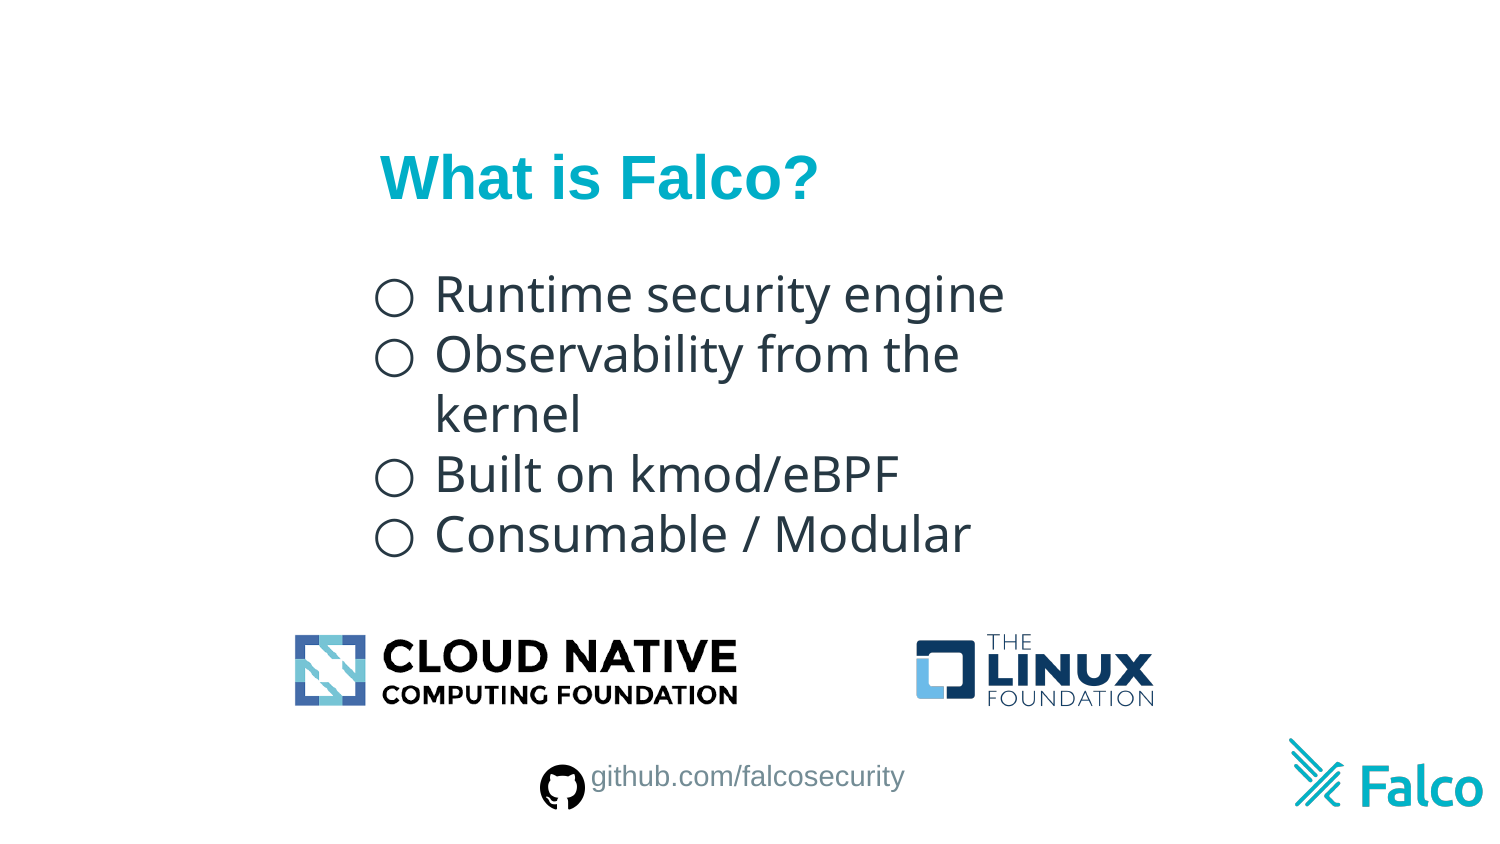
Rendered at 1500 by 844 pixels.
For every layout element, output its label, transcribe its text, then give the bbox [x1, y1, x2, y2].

picture [1283, 732, 1488, 814]
picture [905, 610, 1165, 730]
picture [285, 626, 745, 715]
list Runtime security engine Observability from the kernel Built on kmod/eBPF Consumable / Modular [269, 247, 1108, 580]
text_box What is Falco? [365, 113, 928, 246]
picture [539, 764, 586, 810]
text_box github.com/falcosecurity [418, 756, 1079, 802]
